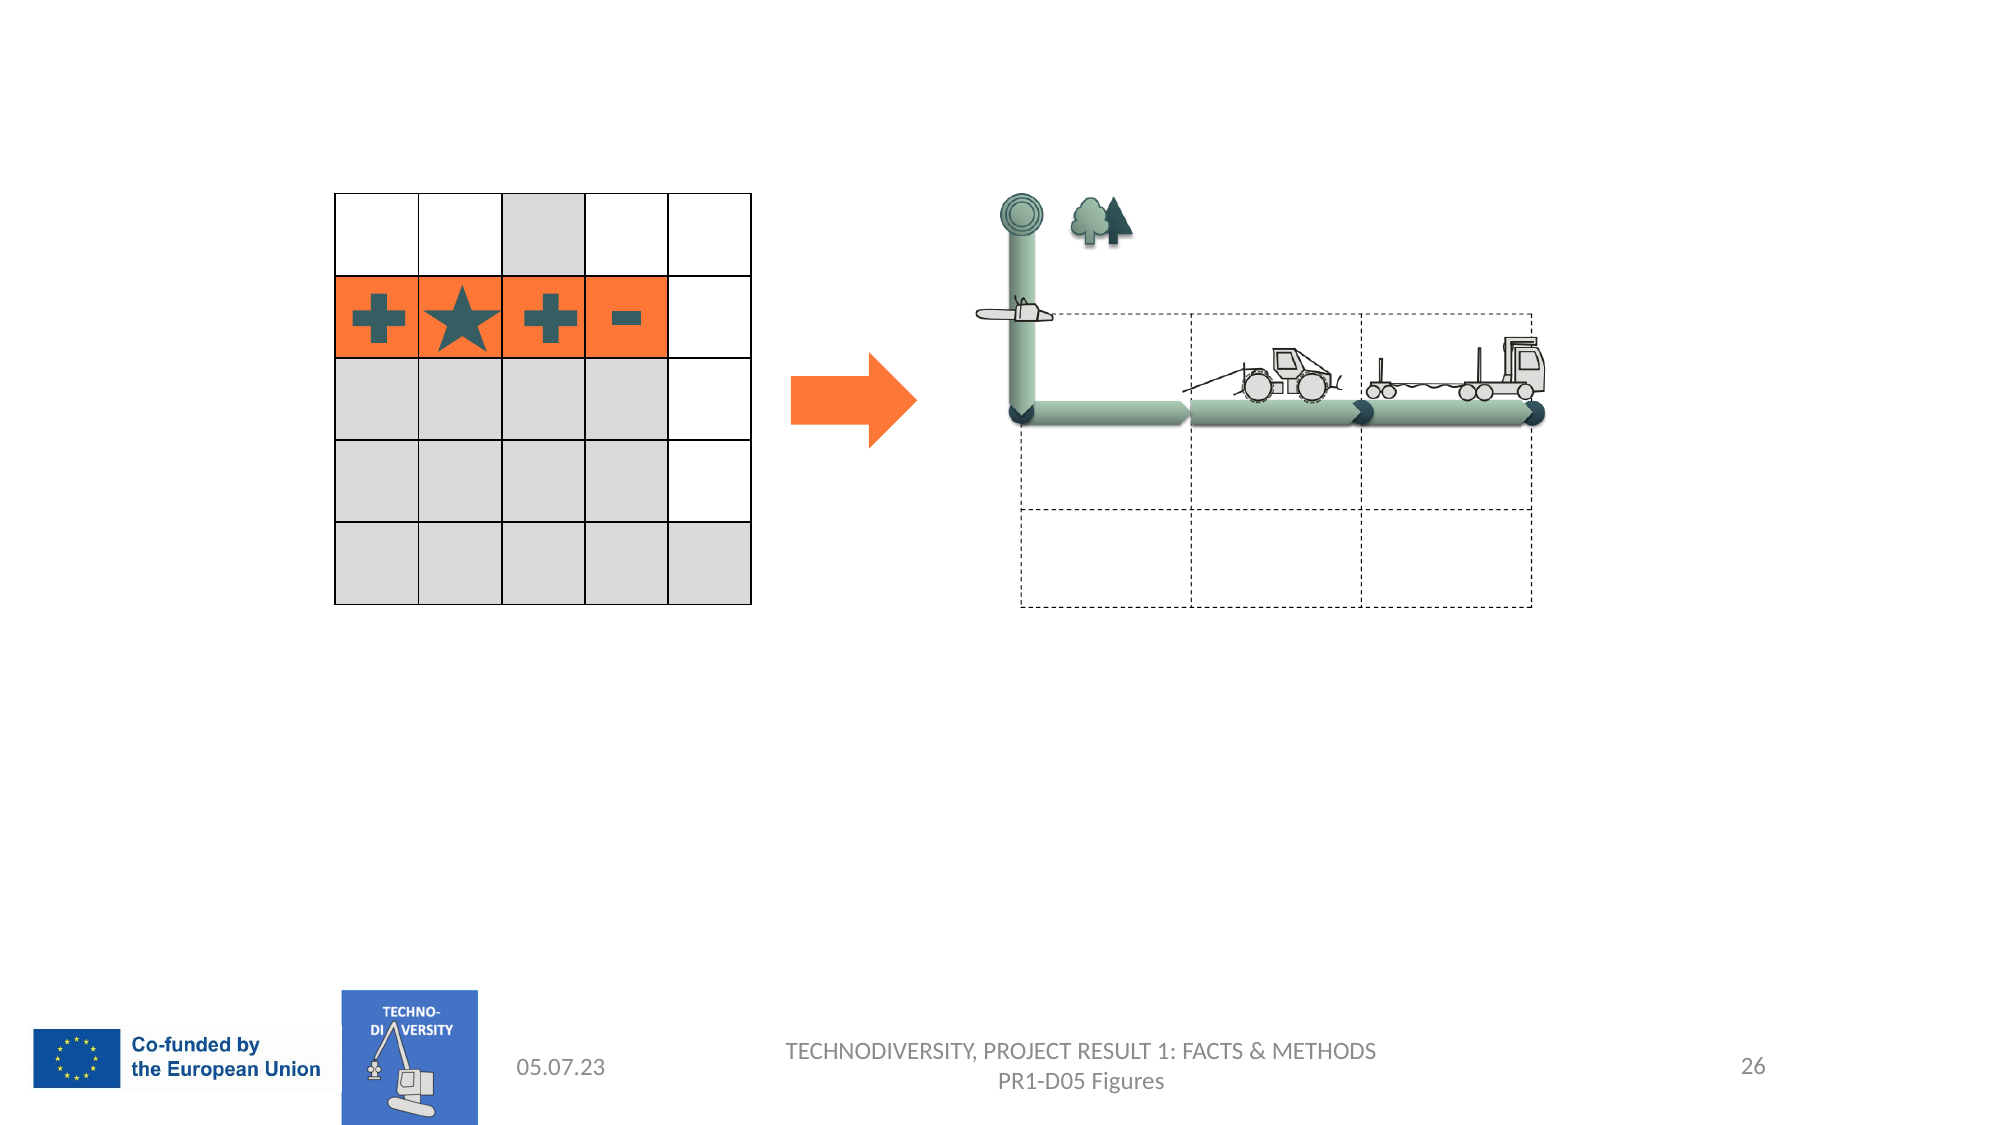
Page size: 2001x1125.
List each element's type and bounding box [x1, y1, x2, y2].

table_cell [336, 523, 418, 604]
text_box [422, 284, 647, 352]
table_cell [586, 277, 667, 357]
picture [29, 990, 478, 1125]
table_cell [419, 441, 501, 521]
table_header [669, 194, 750, 275]
table_cell [419, 359, 501, 439]
table_header [503, 194, 584, 275]
table_cell [503, 352, 584, 357]
table_cell [586, 441, 667, 521]
text_box [789, 349, 919, 452]
table_header [336, 194, 418, 275]
table_cell [503, 523, 584, 604]
table_header [586, 194, 667, 275]
table_cell [669, 441, 750, 521]
table_cell [336, 441, 418, 521]
table_cell [669, 523, 750, 604]
table_cell [336, 277, 418, 357]
table_cell [336, 359, 418, 439]
table_header [419, 194, 501, 275]
table_cell [503, 277, 584, 284]
text_box [352, 293, 406, 343]
table_cell [669, 359, 750, 439]
table_cell [419, 277, 501, 357]
table_cell [586, 523, 667, 604]
table_cell [669, 277, 750, 357]
table_cell [503, 359, 584, 439]
table_cell [419, 523, 501, 604]
table_cell [503, 441, 584, 521]
picture [975, 193, 1548, 608]
table_cell [586, 359, 667, 439]
